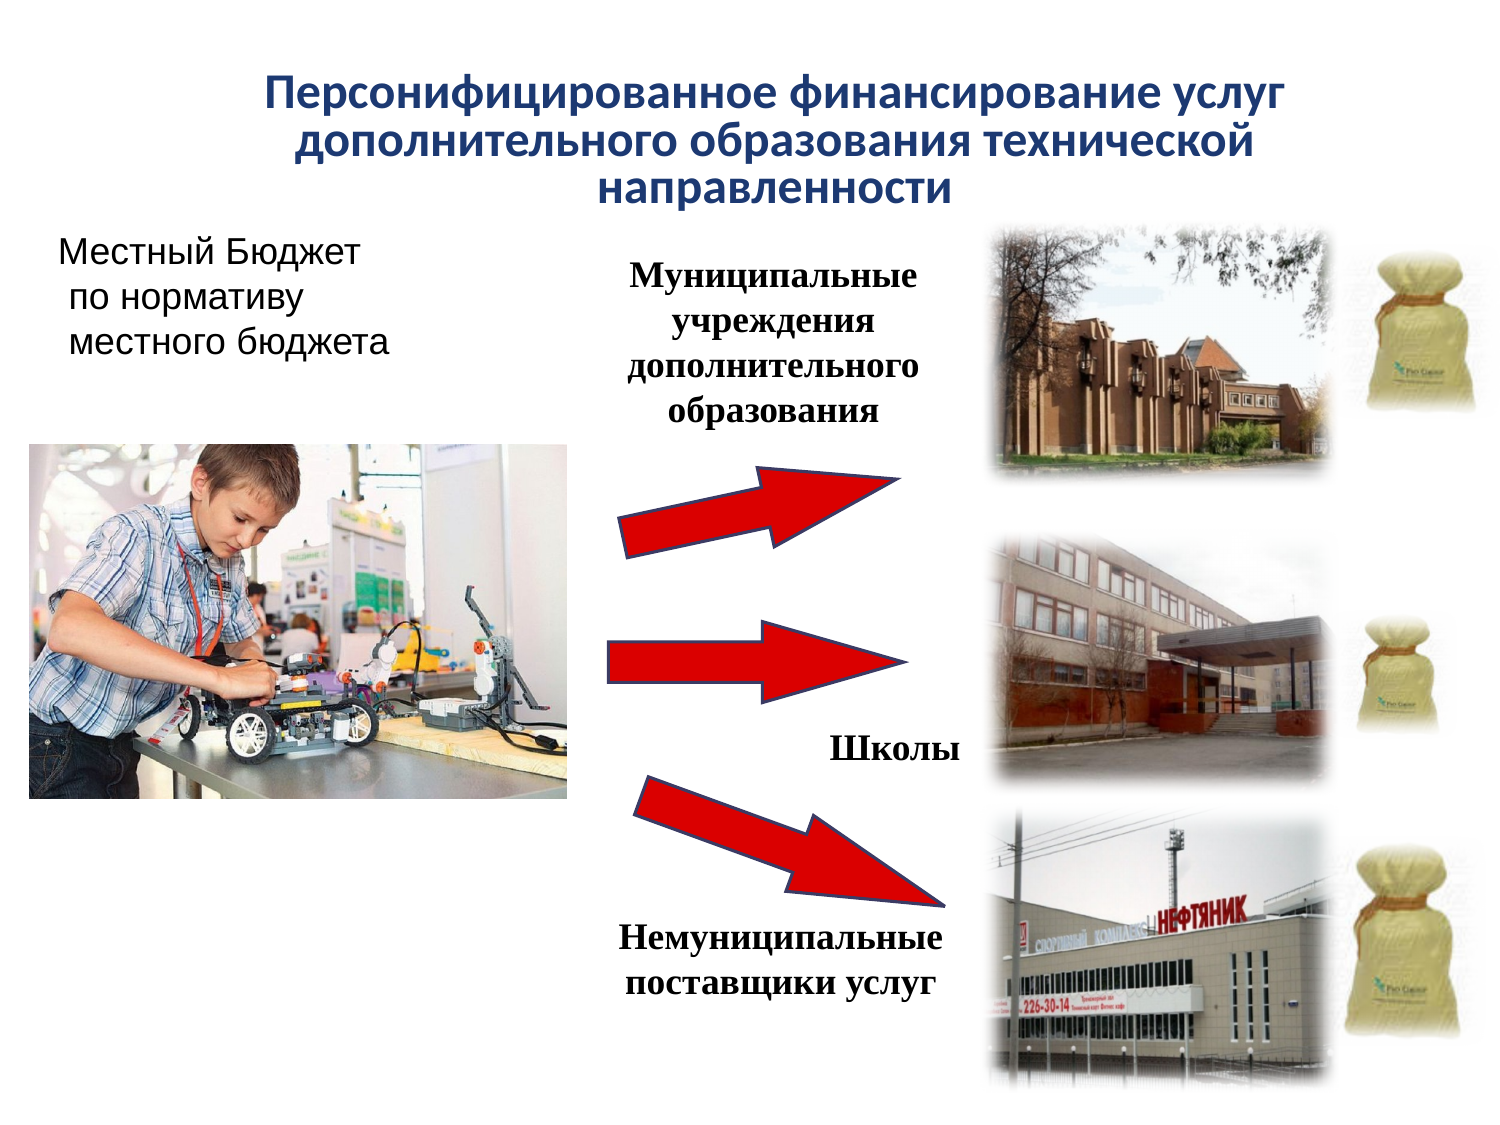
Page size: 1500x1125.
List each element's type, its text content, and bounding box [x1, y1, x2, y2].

text_box Немуниципальные поставщики услуг [572, 904, 975, 1059]
picture [980, 527, 1459, 798]
text_box Местный Бюджет по нормативу местного бюджета [43, 219, 405, 370]
text_box [608, 621, 904, 703]
picture [980, 219, 1500, 490]
text_box [634, 776, 945, 907]
text_box Школы [726, 716, 975, 784]
picture [29, 443, 568, 799]
text_box Персонифицированное финансирование услуг дополнительного образования технической направленности [137, 62, 1413, 221]
text_box [618, 467, 897, 558]
text_box Муниципальные учреждения дополнительного образования [584, 243, 963, 445]
picture [980, 802, 1487, 1095]
